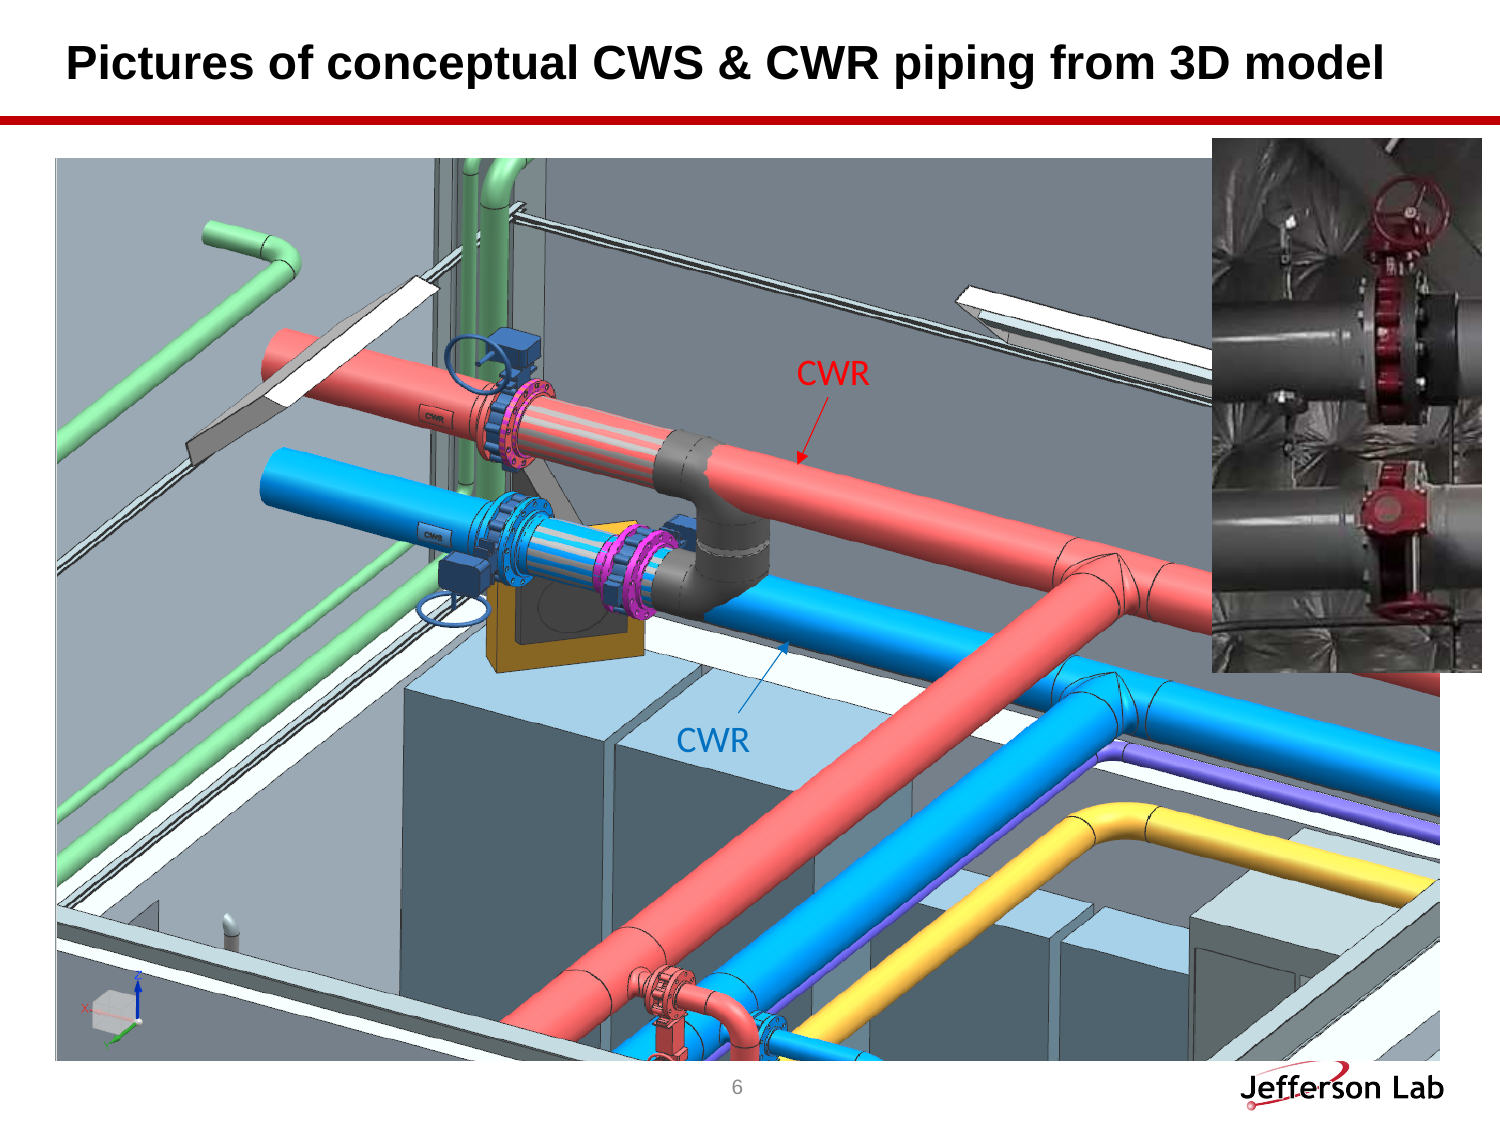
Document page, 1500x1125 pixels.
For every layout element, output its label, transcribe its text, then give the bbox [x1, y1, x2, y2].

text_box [797, 397, 829, 465]
picture [786, 1040, 860, 1061]
slide_number 6 [693, 1061, 782, 1111]
title Pictures of conceptual CWS & CWR piping from 3D model [50, 23, 1440, 104]
picture [1121, 692, 1127, 707]
picture [50, 138, 1482, 1122]
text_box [738, 641, 790, 713]
